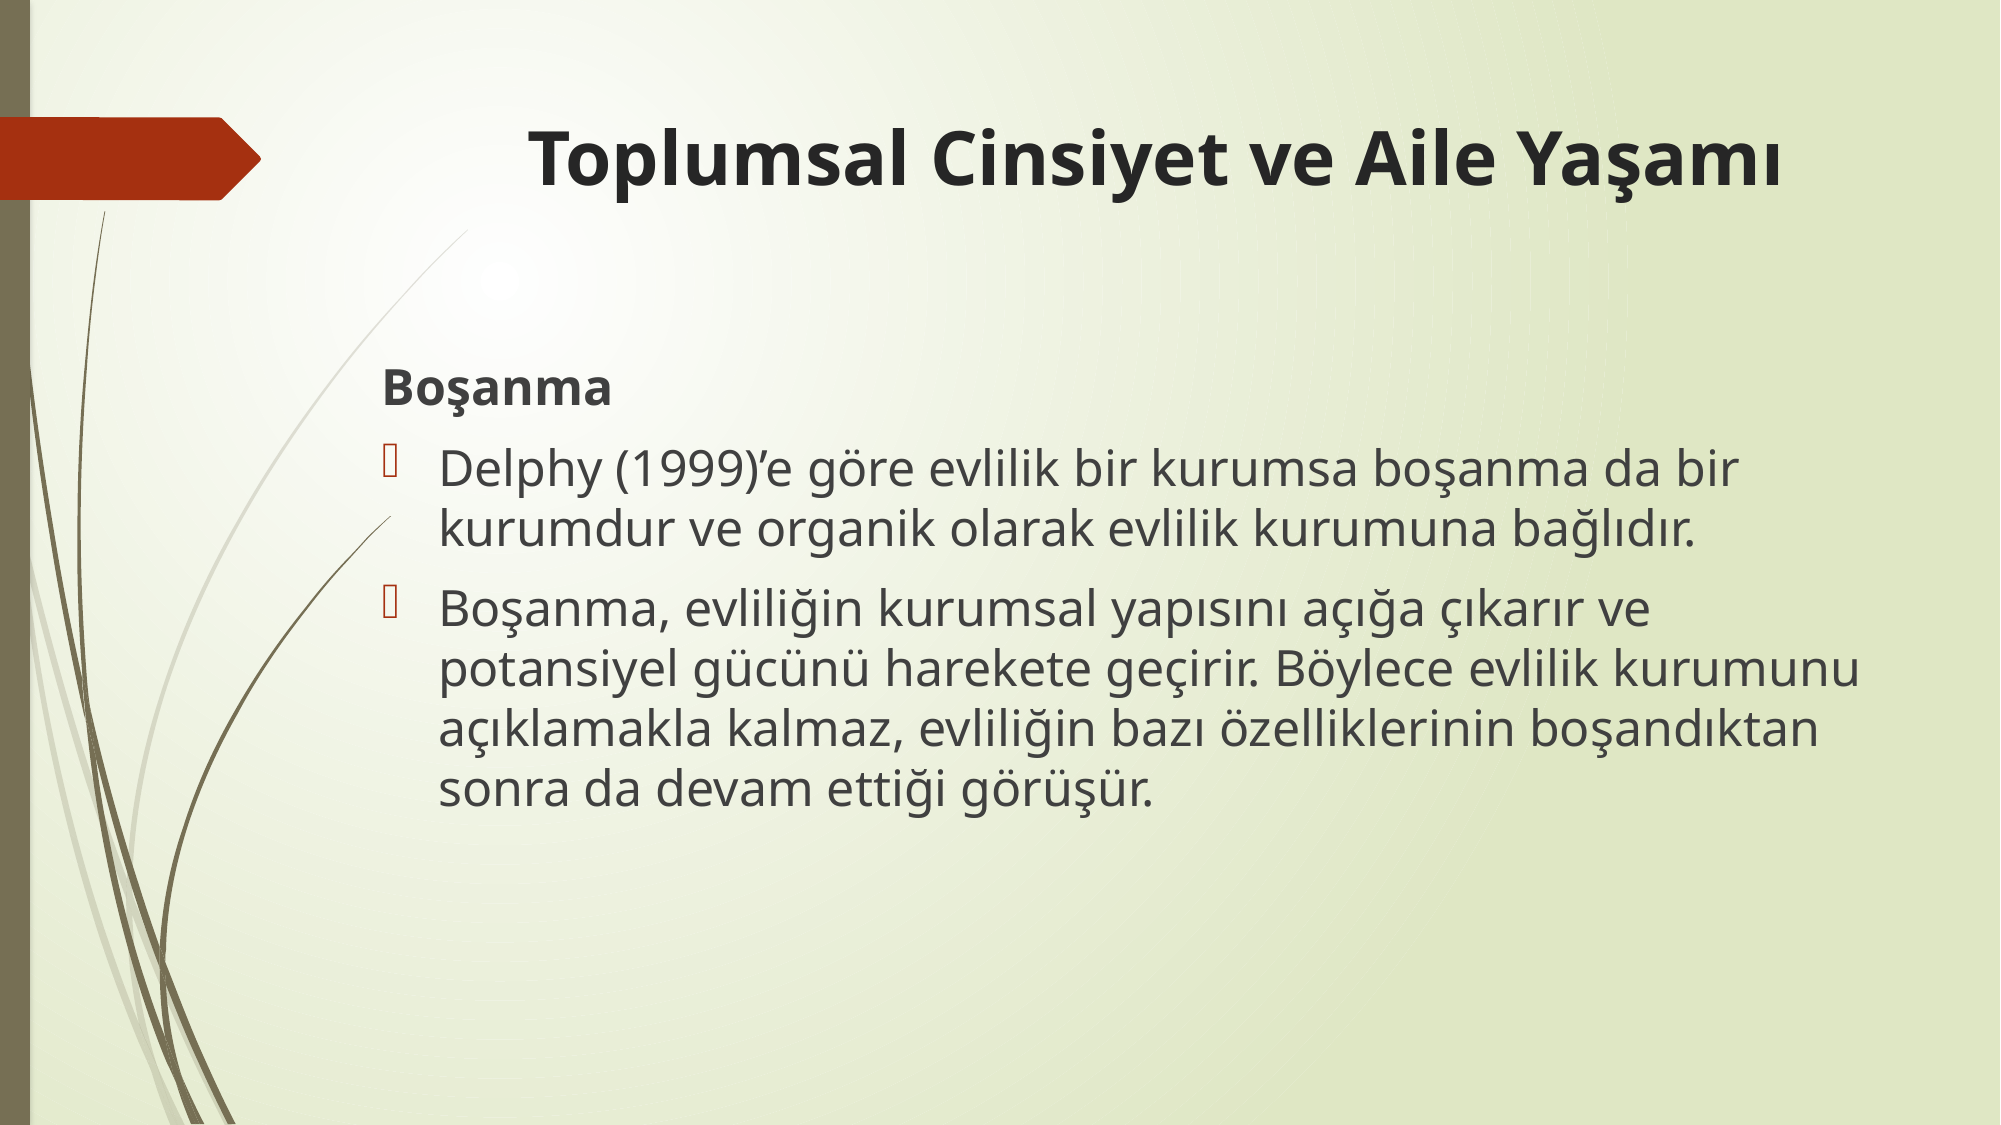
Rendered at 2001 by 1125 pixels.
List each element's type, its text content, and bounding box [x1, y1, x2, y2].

title Toplumsal Cinsiyet ve Aile Yaşamı [425, 102, 1888, 313]
list Boşanma Delphy (1999)’e göre evlilik bir kurumsa boşanma da bir kurumdur ve organik olarak evlilik kurumuna bağlıdır. Boşanma, evliliğin kurumsal yapısını açığa çıkarır ve potansiyel gücünü harekete geçirir. Böylece evlilik kurumunu açıklamakla kalmaz, evliliğin bazı özelliklerinin boşandıktan sonra da devam ettiği görüşür. [366, 347, 1888, 1125]
